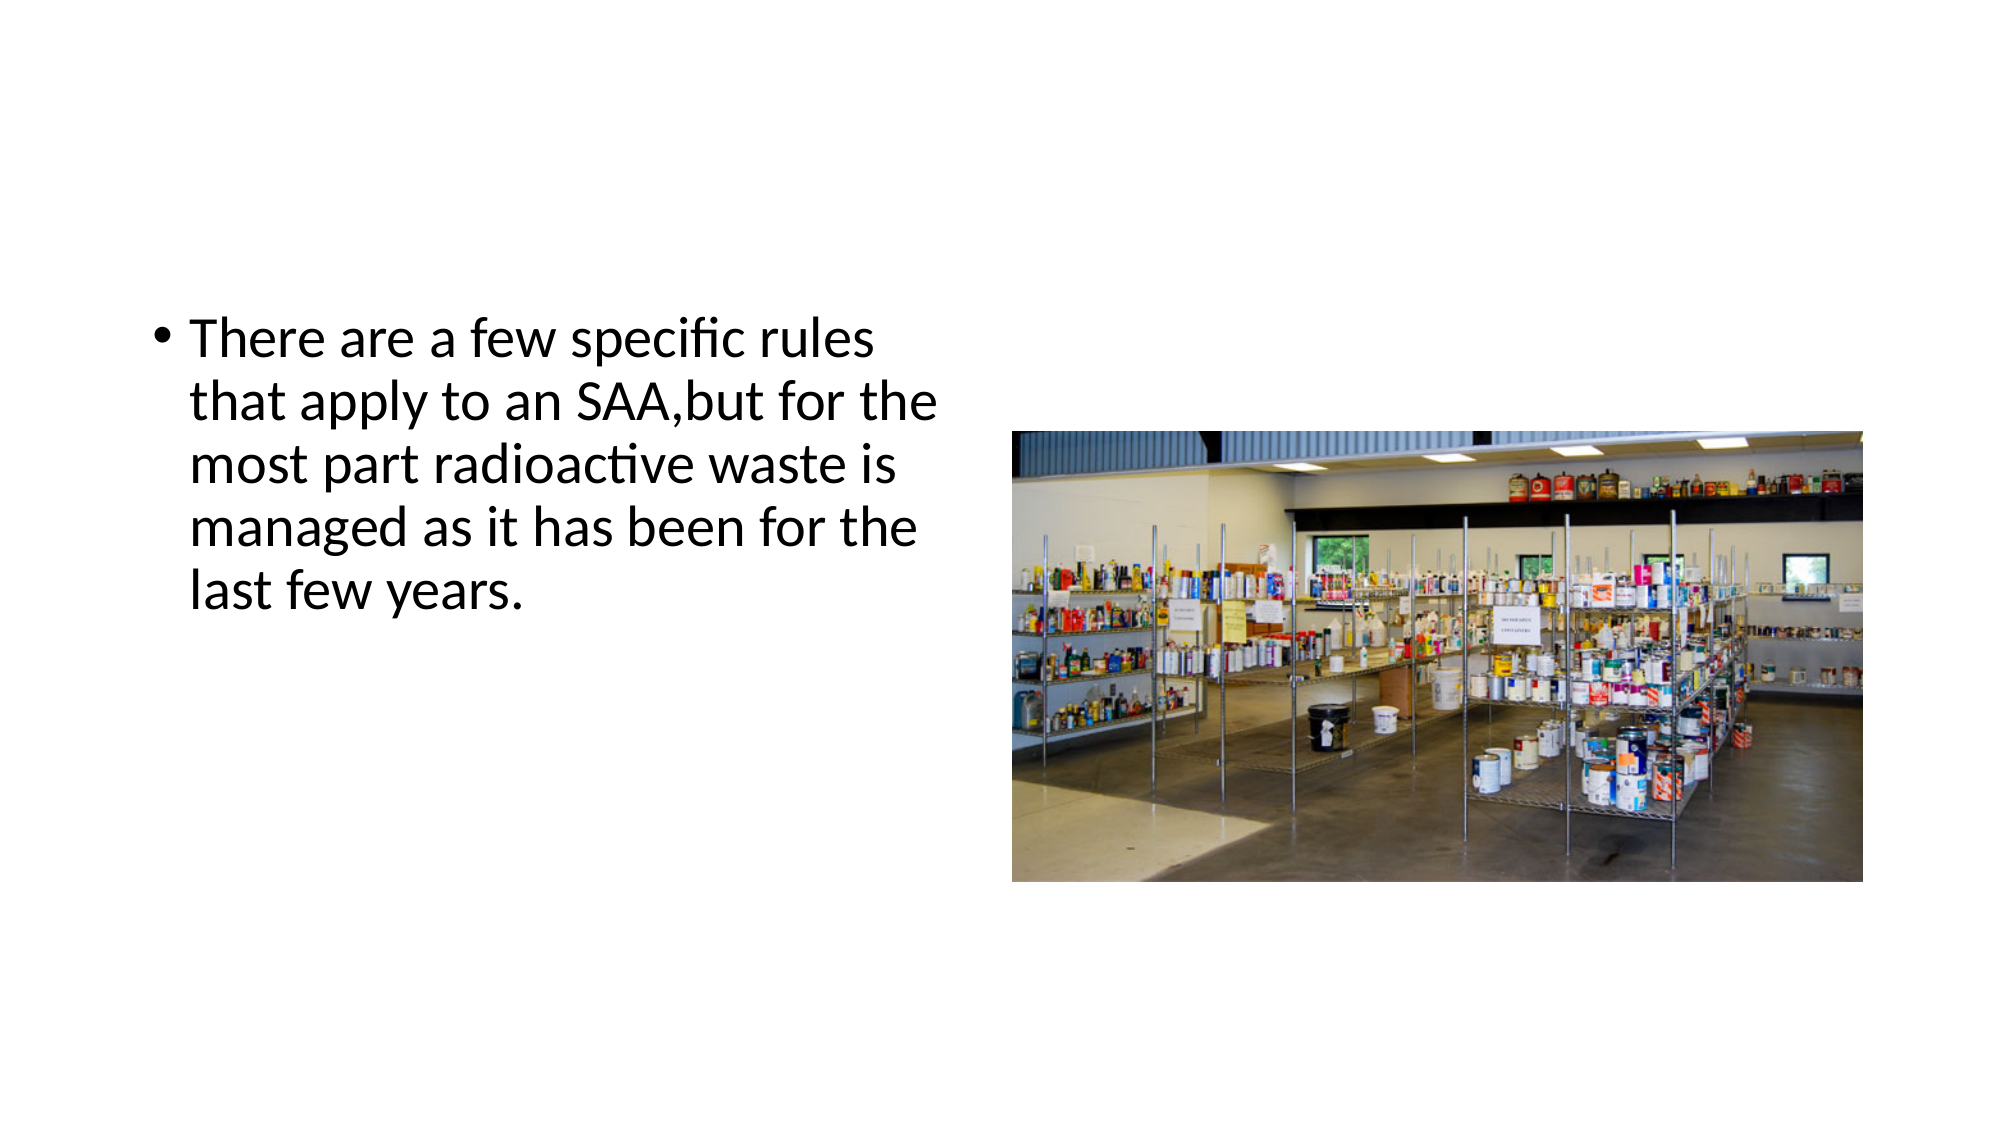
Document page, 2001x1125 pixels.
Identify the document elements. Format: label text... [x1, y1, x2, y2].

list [1012, 431, 1863, 882]
list There are a few specific rules that apply to an SAA,but for the most part radioactive waste is managed as it has been for the last few years. [137, 299, 988, 1014]
